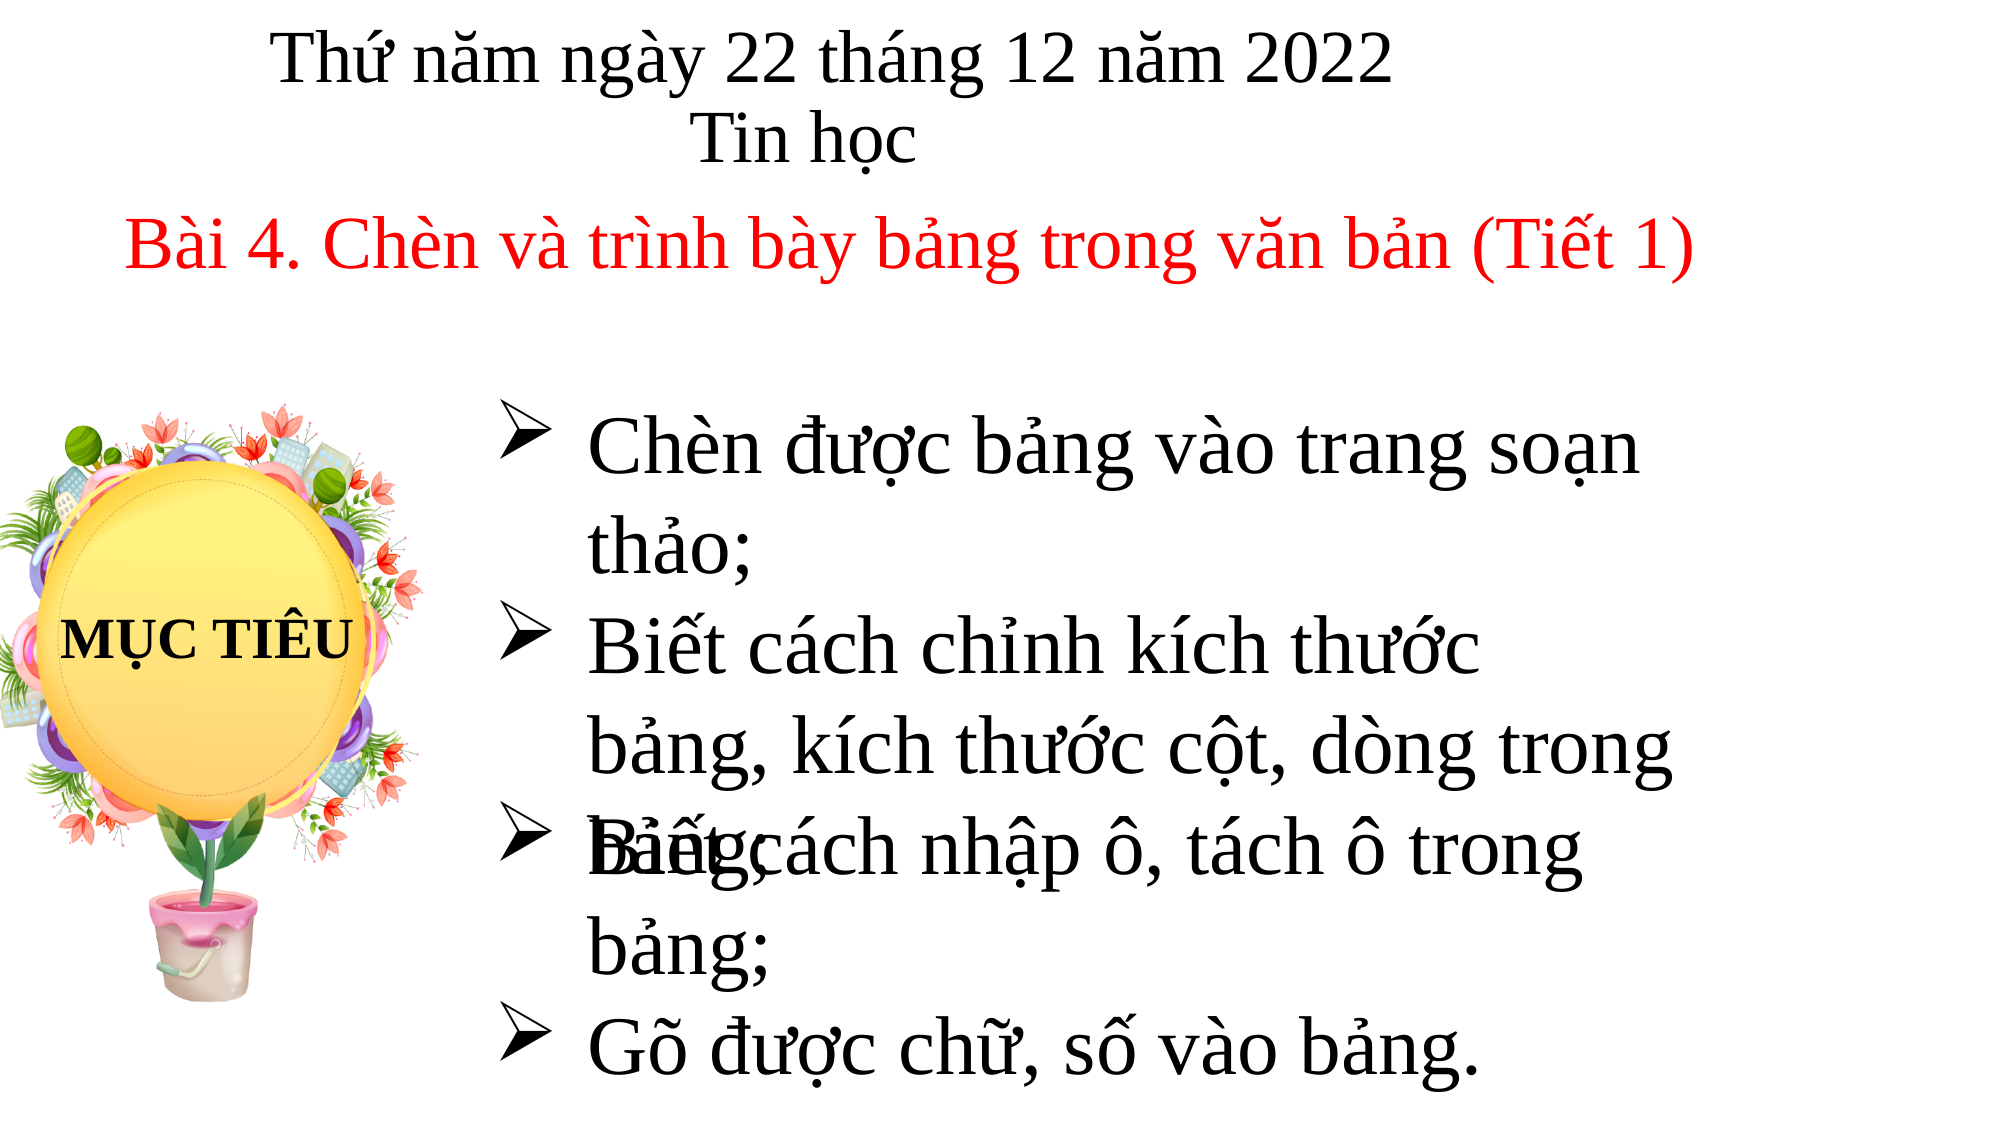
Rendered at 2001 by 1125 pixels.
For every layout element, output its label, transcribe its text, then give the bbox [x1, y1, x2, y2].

text_box Chèn được bảng vào trang soạn thảo; Biết cách chỉnh kích thước bảng, kích thước cột, dòng trong bảng; [479, 382, 1698, 784]
text_box Bài 4. Chèn và trình bày bảng trong văn bản (Tiết 1) [109, 185, 1742, 291]
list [0, 403, 429, 1006]
text_box Tin học [674, 79, 1070, 185]
text_box Thứ năm ngày 22 tháng 12 năm 2022 [255, 0, 1597, 105]
text_box Biết cách nhập ô, tách ô trong bảng; Gõ được chữ, số vào bảng. [479, 784, 1798, 1099]
